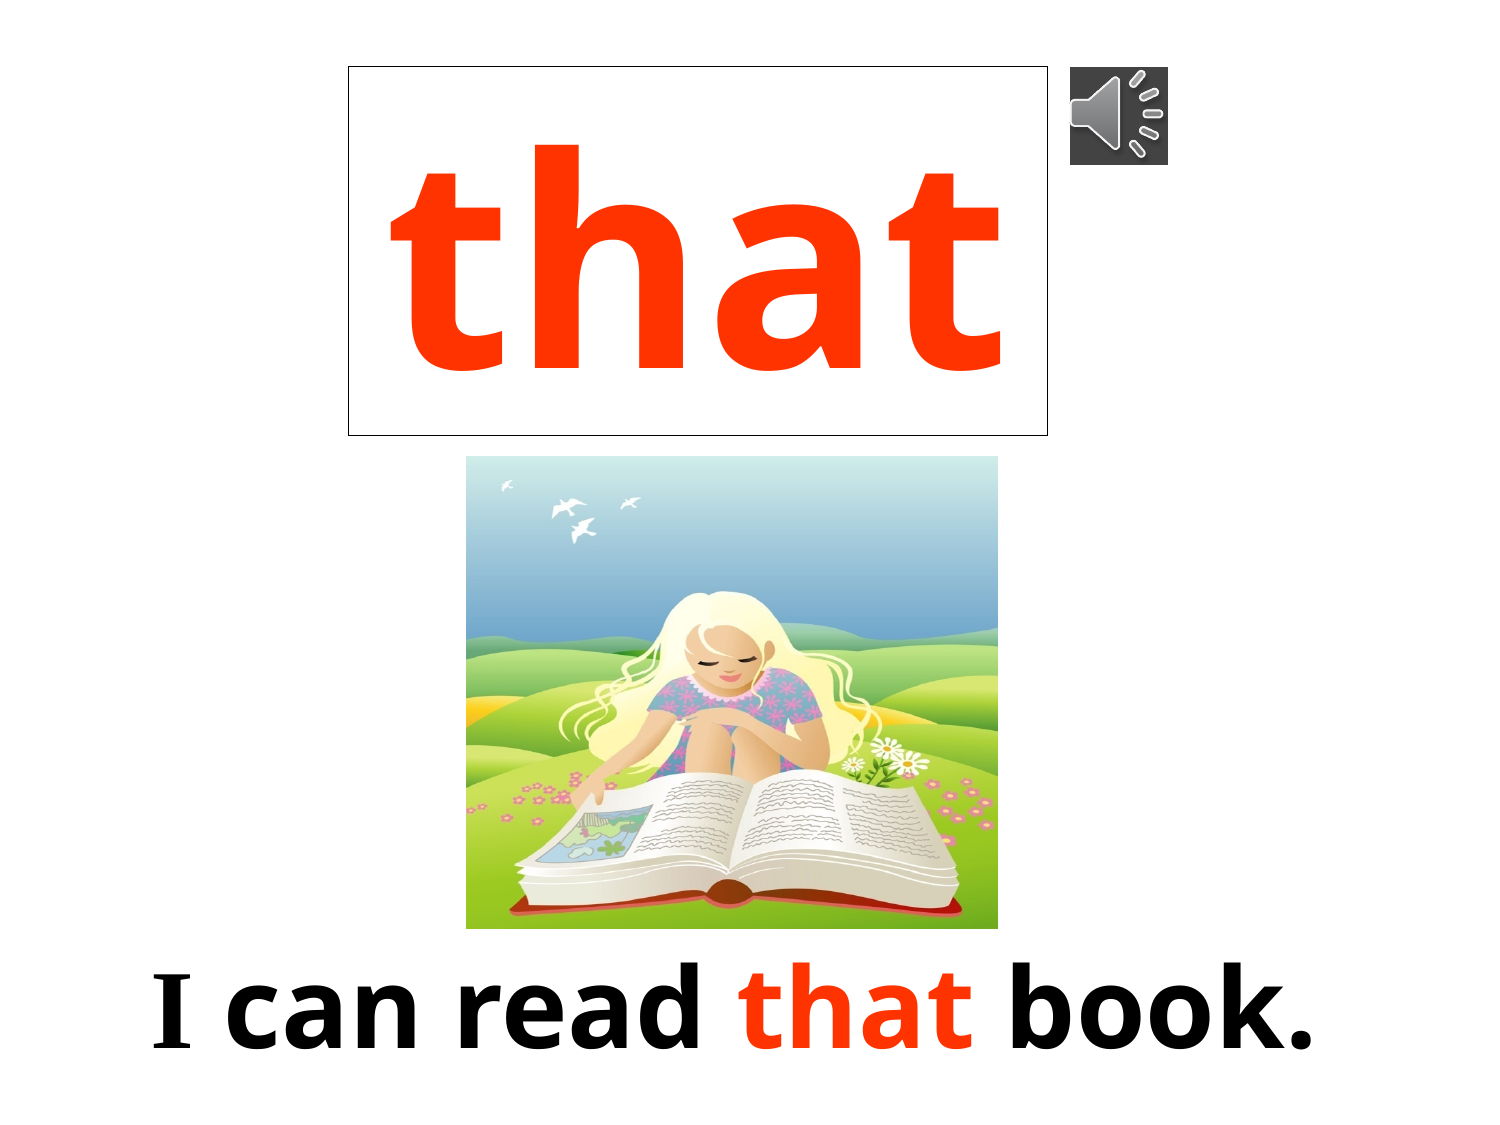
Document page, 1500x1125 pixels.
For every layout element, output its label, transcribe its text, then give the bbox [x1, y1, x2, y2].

picture [1068, 66, 1170, 167]
title that [348, 66, 1048, 436]
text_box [135, 455, 1363, 1079]
